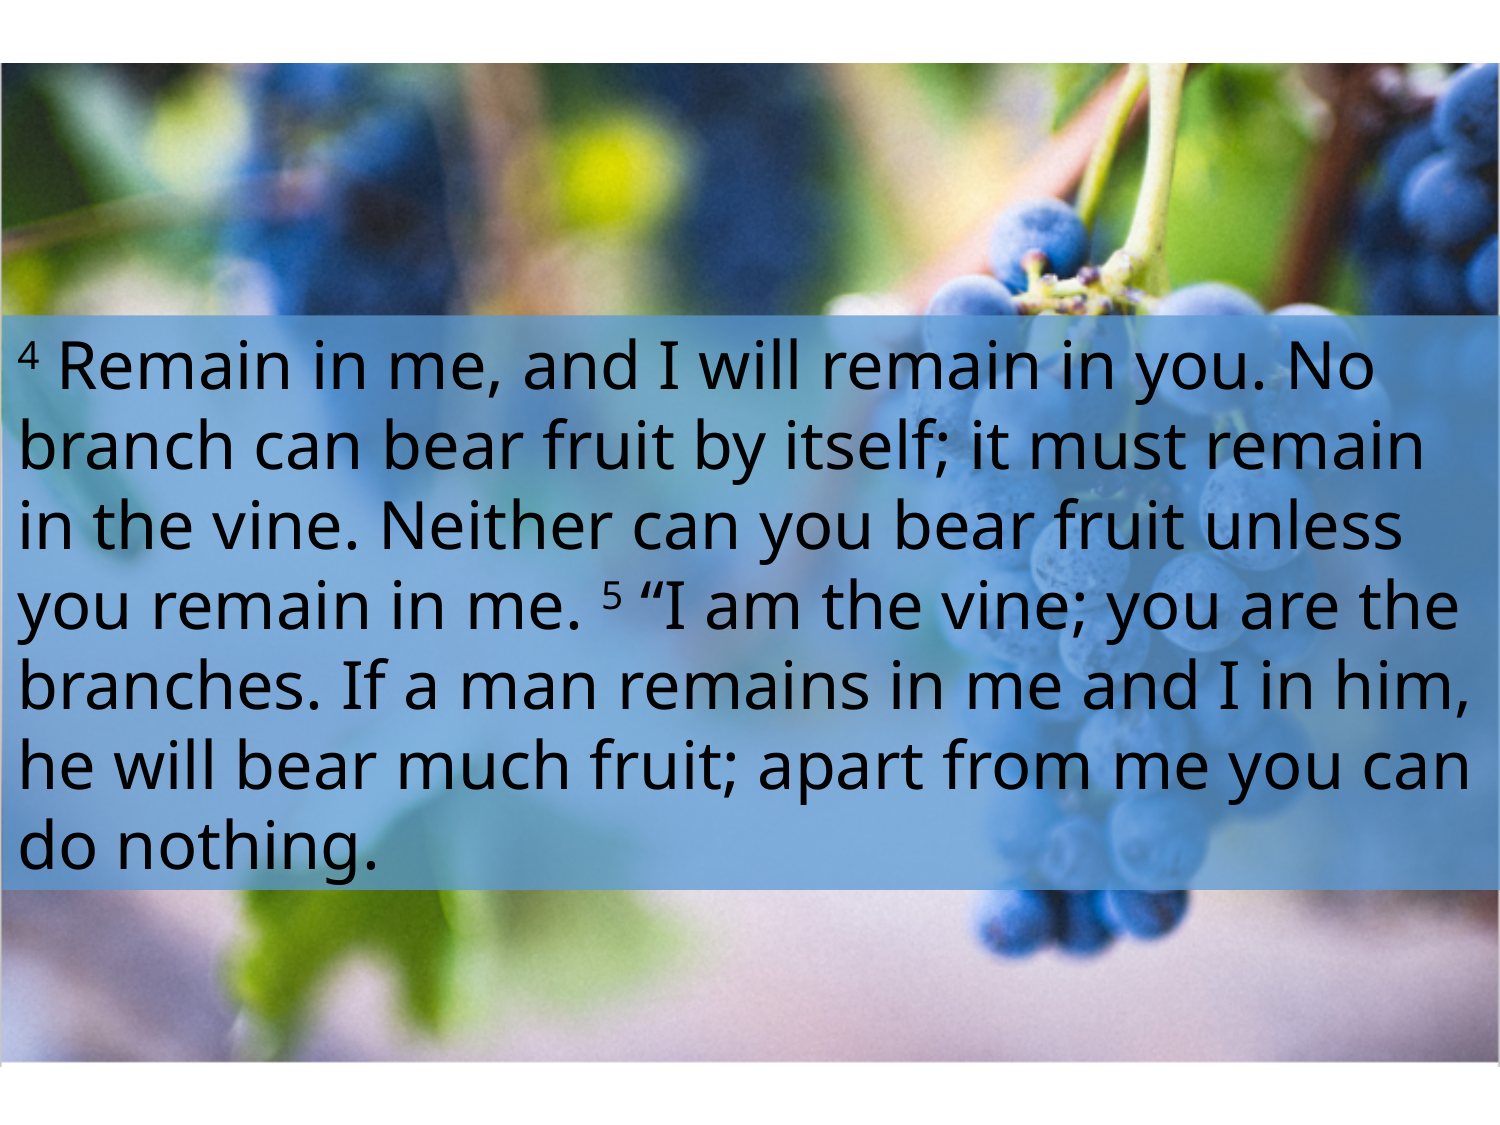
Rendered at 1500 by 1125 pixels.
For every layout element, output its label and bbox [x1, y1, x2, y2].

picture [0, 63, 1500, 1067]
